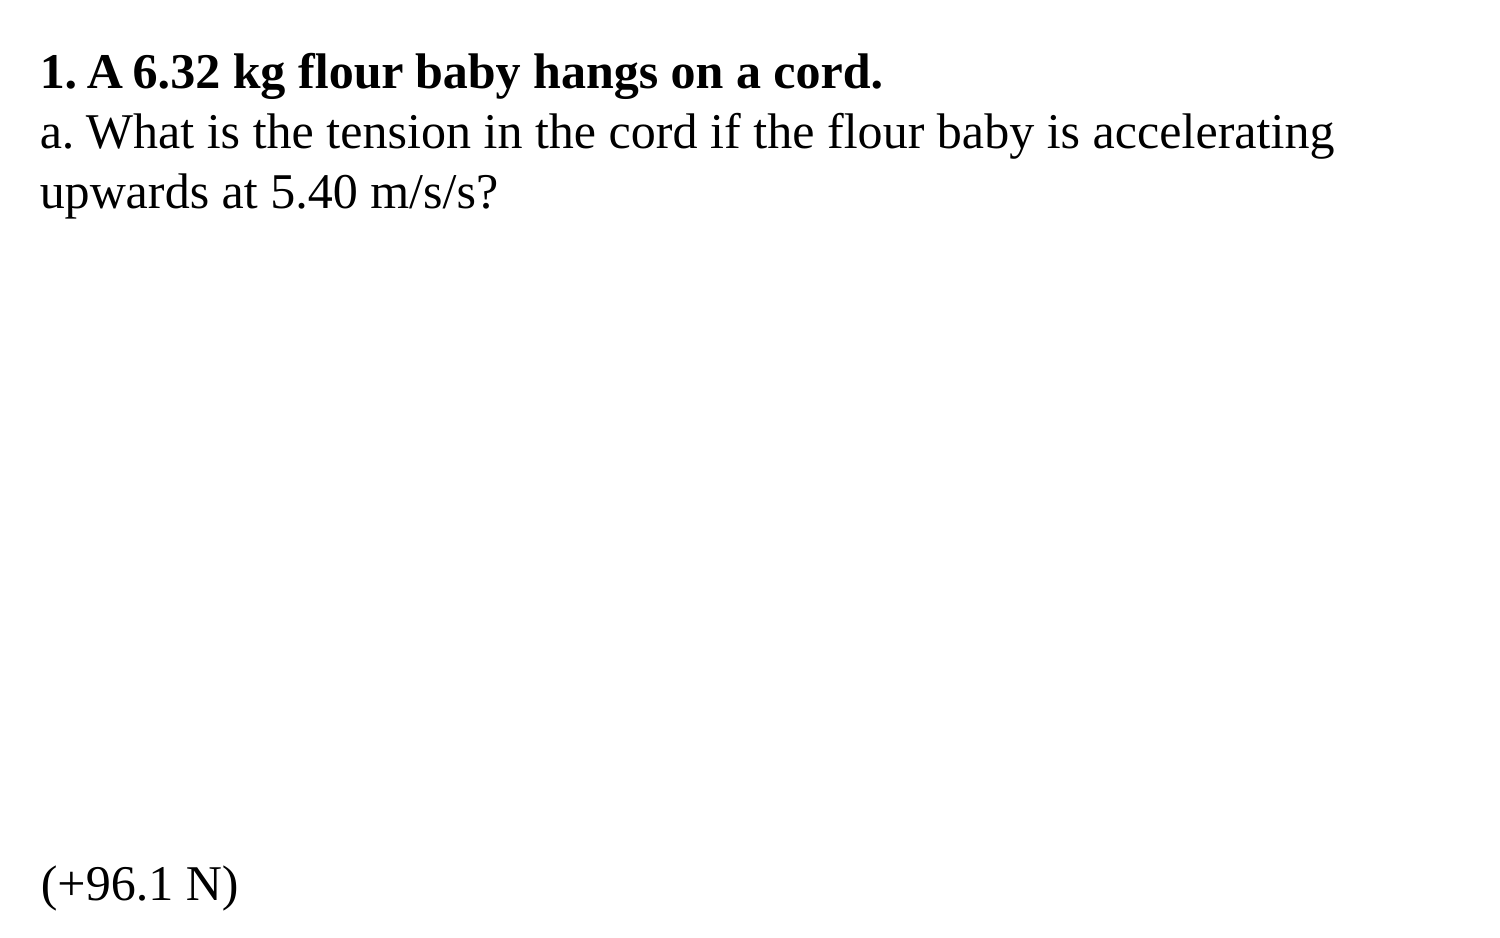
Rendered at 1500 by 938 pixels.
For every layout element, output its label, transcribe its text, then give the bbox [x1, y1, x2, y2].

text_box (+96.1 N) [26, 842, 254, 918]
text_box 1. A 6.32 kg flour baby hangs on a cord. a. What is the tension in the cord if the flour baby is accelerating upwards at 5.40 m/s/s? [24, 31, 1475, 286]
